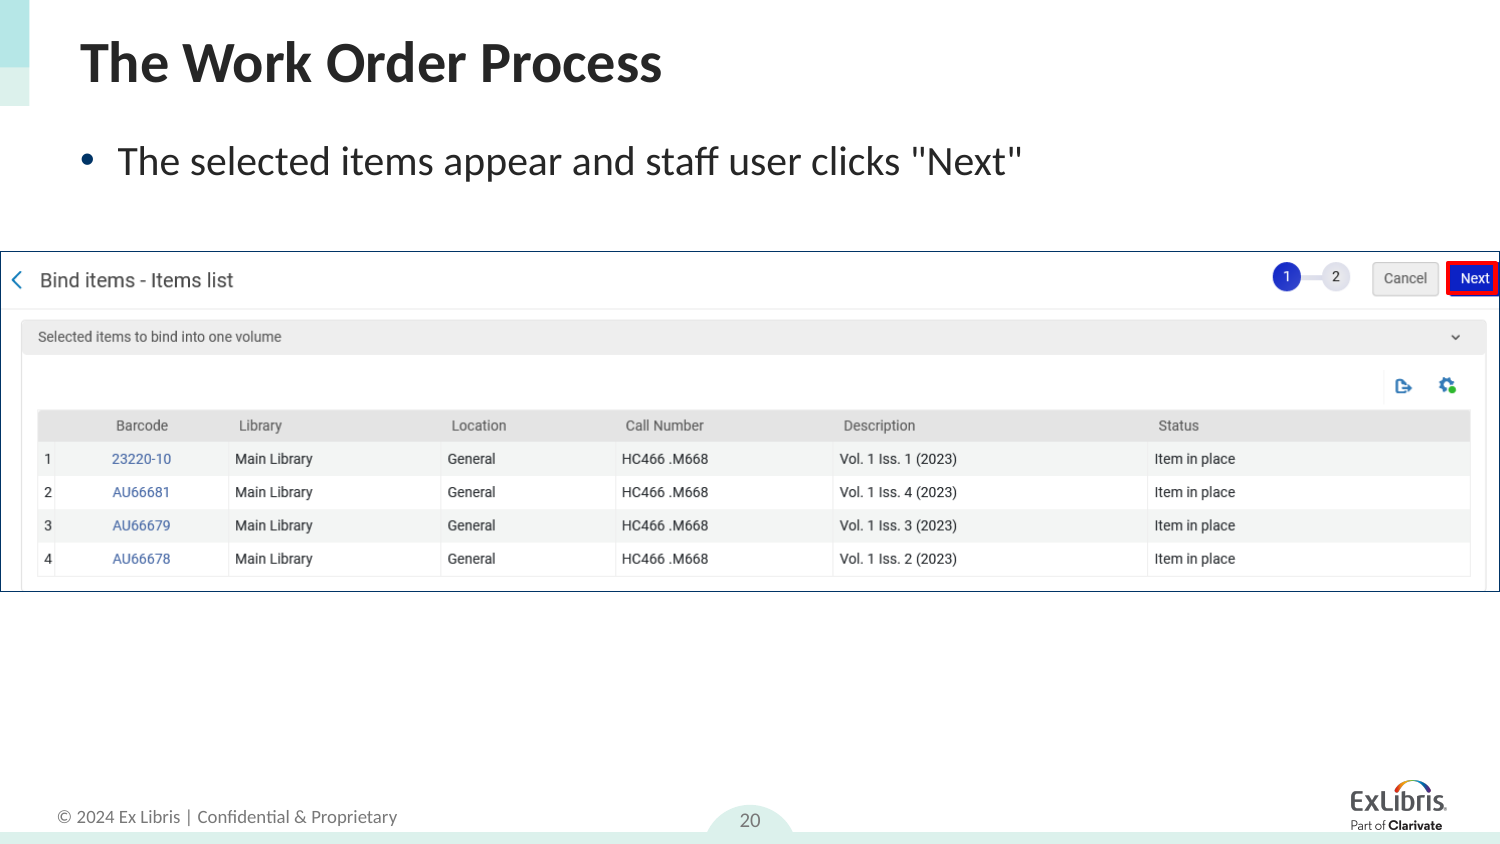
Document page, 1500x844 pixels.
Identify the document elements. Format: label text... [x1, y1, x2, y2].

slide_number 20 [705, 789, 795, 844]
list The selected items appear and staff user clicks "Next" [64, 126, 1447, 232]
title The Work Order Process [64, 11, 1447, 107]
picture [1351, 780, 1447, 830]
picture [0, 251, 1500, 592]
